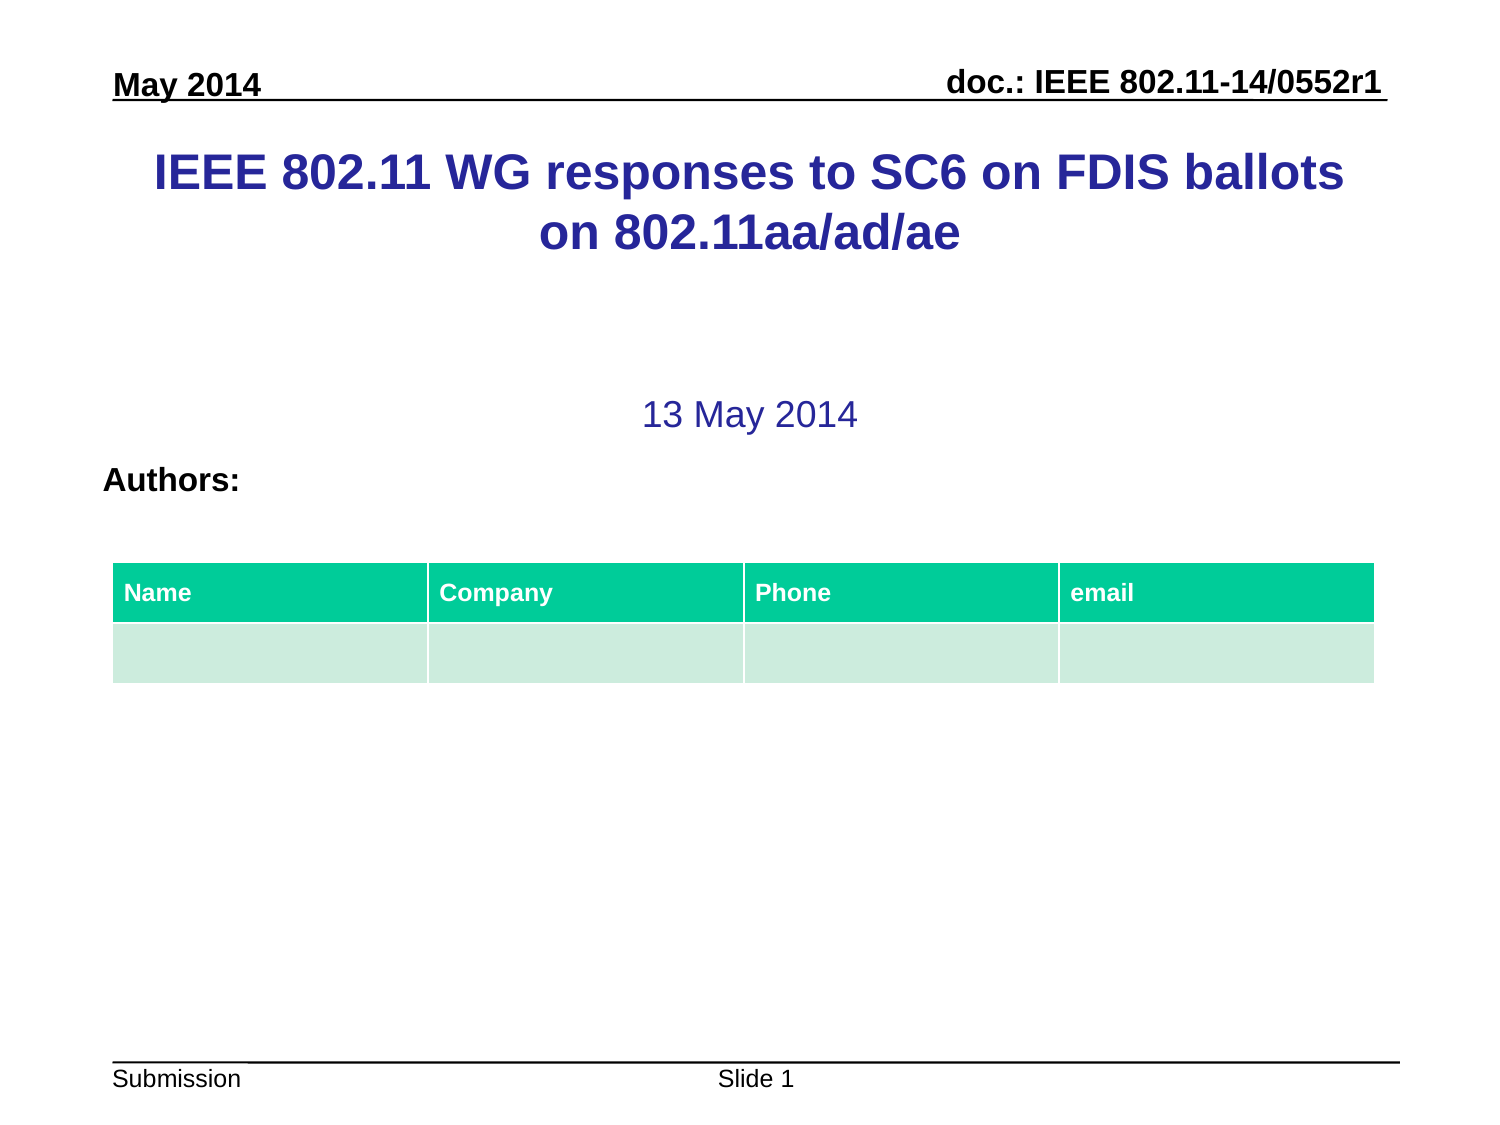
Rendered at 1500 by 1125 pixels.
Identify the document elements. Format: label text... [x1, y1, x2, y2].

table_cell [113, 624, 427, 683]
table_header Name [113, 563, 427, 622]
table_header email [1060, 563, 1374, 622]
table_cell [745, 624, 1058, 683]
title IEEE 802.11 WG responses to SC6 on FDIS ballots on 802.11aa/ad/ae [112, 112, 1388, 288]
list 13 May 2014 [112, 382, 1388, 445]
slide_number Slide 1 [709, 1061, 804, 1093]
text_box Authors: [87, 450, 325, 513]
table_cell [1060, 624, 1374, 683]
table_header Phone [745, 563, 1058, 622]
table_cell [429, 624, 743, 683]
table_header Company [429, 563, 743, 622]
